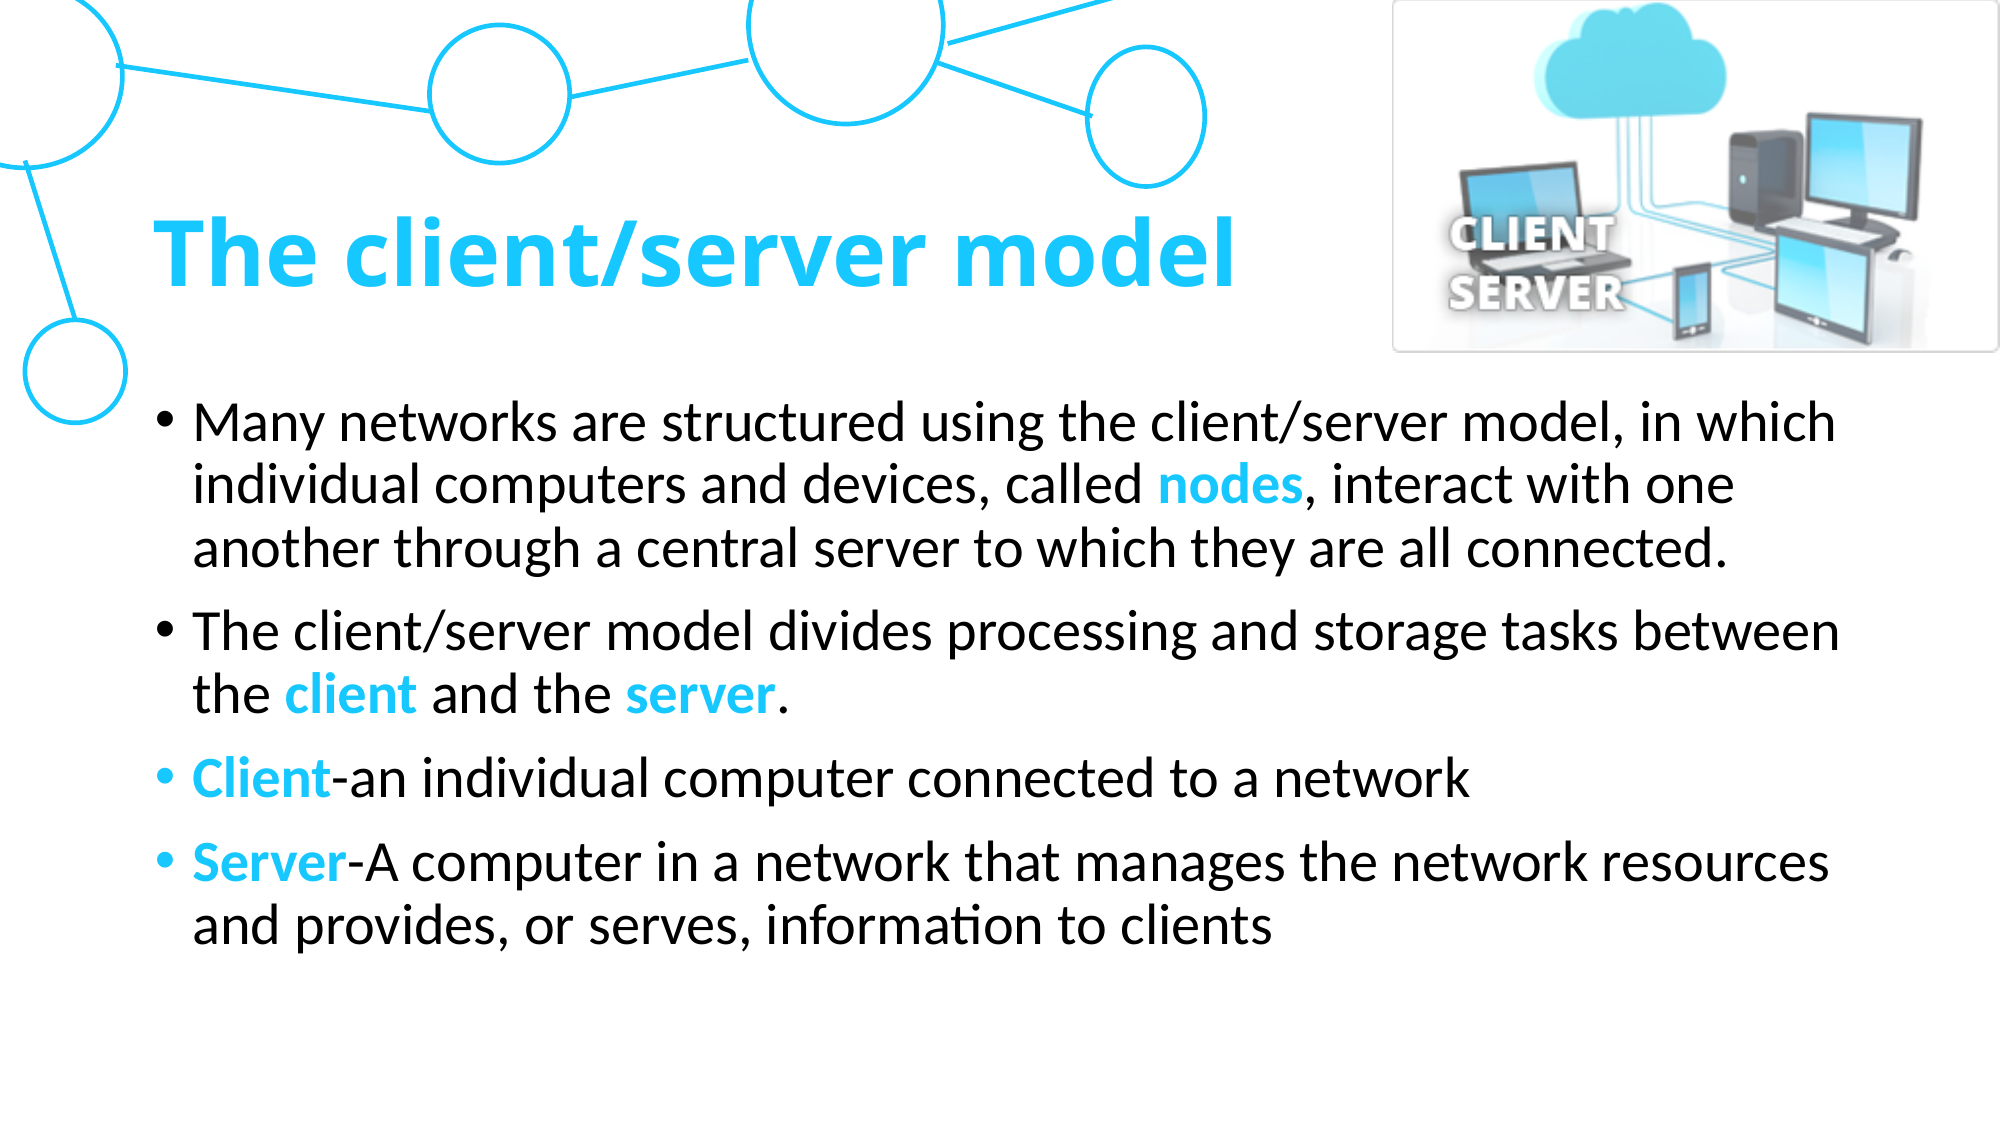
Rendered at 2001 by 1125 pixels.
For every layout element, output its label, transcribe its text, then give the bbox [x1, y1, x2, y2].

list Many networks are structured using the client/server model, in which individual computers and devices, called nodes, interact with one another through a central server to which they are all connected. The client/server model divides processing and storage tasks between the client and the server. Client-an individual computer connected to a network Server-A computer in a network that manages the network resources and provides, or serves, information to clients [139, 383, 1865, 1098]
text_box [0, 0, 1205, 423]
picture [1392, 0, 2000, 353]
title The client/server model [1205, 148, 1863, 366]
